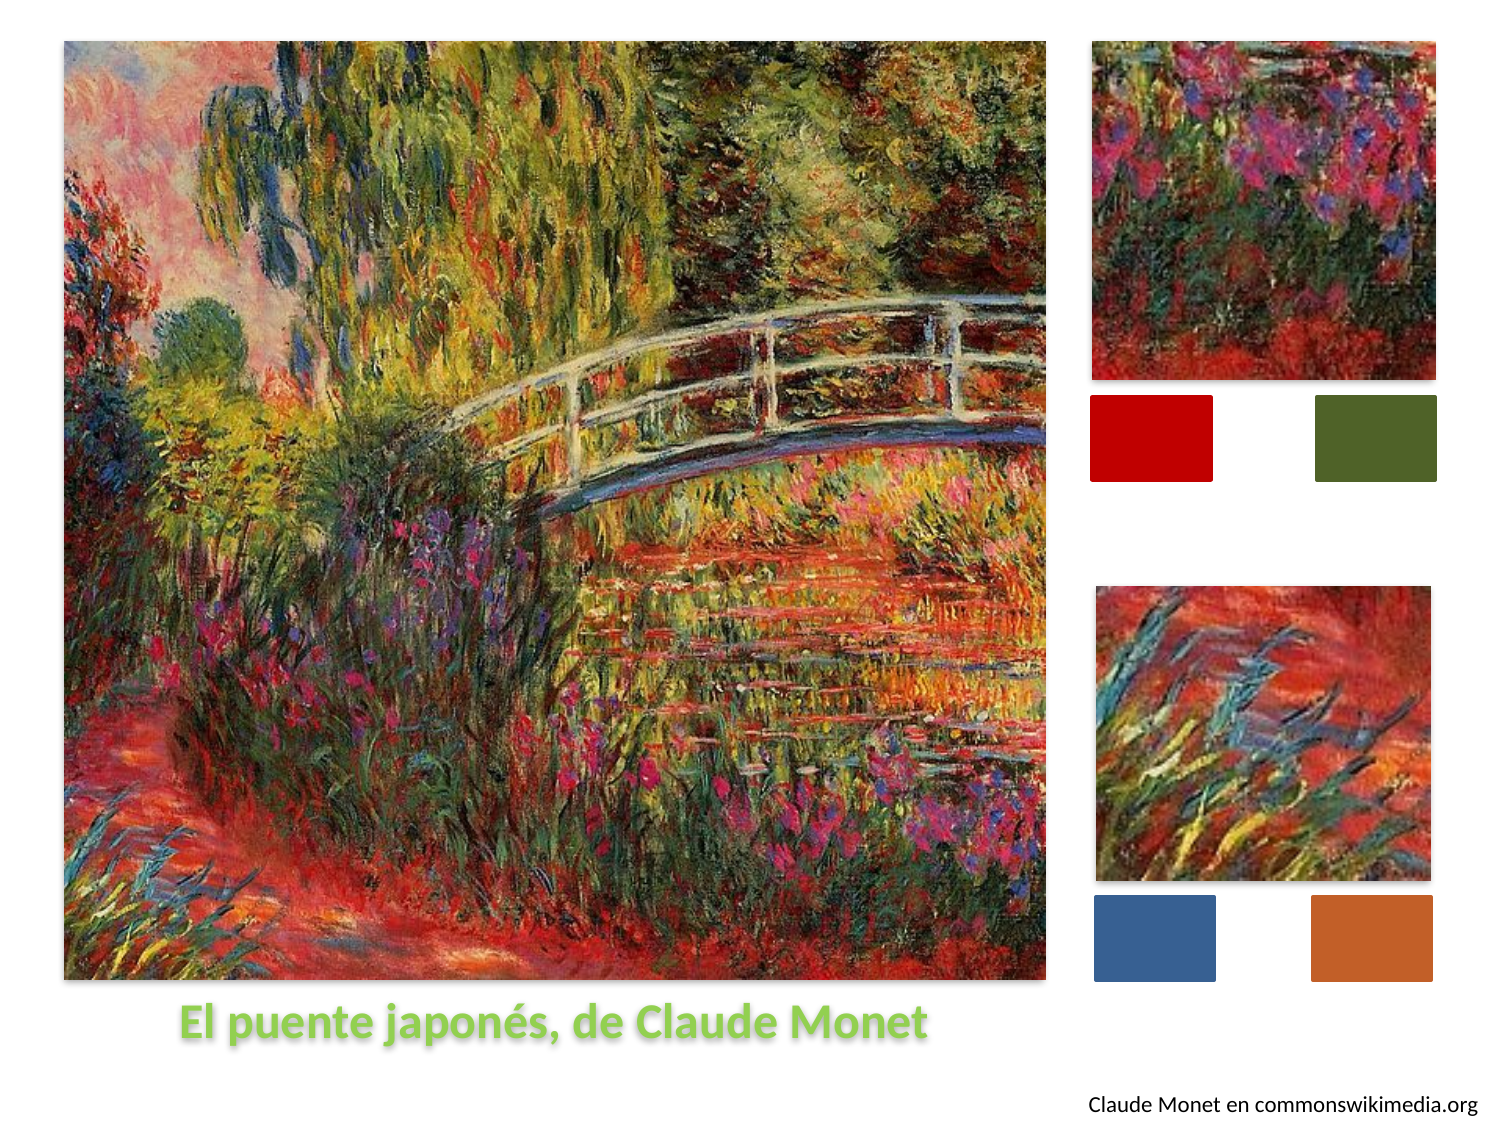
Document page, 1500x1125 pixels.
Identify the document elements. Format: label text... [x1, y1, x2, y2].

text_box [1315, 395, 1437, 482]
picture [1092, 585, 1432, 881]
text_box [1094, 895, 1216, 982]
text_box [1090, 395, 1213, 482]
text_box Claude Monet en commonswikimedia.org [1074, 1082, 1499, 1125]
picture [64, 41, 1046, 981]
picture [1092, 41, 1436, 380]
list El puente japonés, de Claude Monet [64, 988, 1045, 1063]
text_box [1311, 895, 1433, 982]
